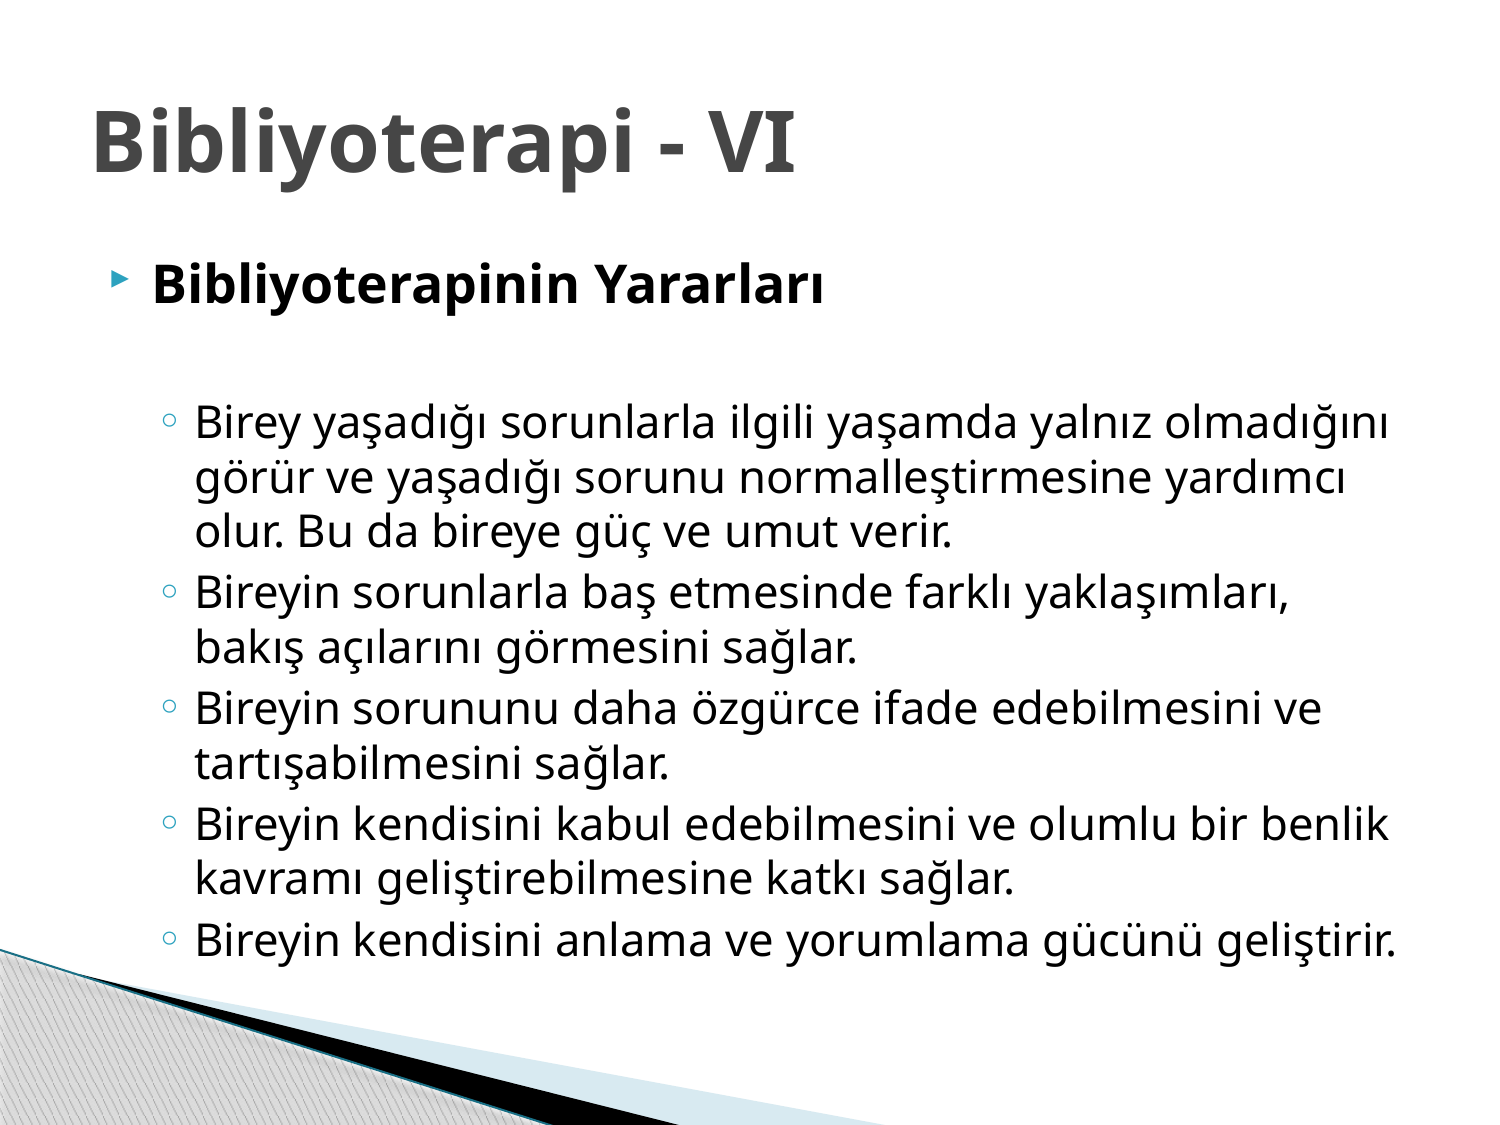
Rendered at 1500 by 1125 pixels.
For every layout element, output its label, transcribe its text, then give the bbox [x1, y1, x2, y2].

list Bibliyoterapinin Yararları Birey yaşadığı sorunlarla ilgili yaşamda yalnız olmadığını görür ve yaşadığı sorunu normalleştirmesine yardımcı olur. Bu da bireye güç ve umut verir. Bireyin sorunlarla baş etmesinde farklı yaklaşımları, bakış açılarını görmesini sağlar. Bireyin sorununu daha özgürce ifade edebilmesini ve tartışabilmesini sağlar. Bireyin kendisini kabul edebilmesini ve olumlu bir benlik kavramı geliştirebilmesine katkı sağlar. Bireyin kendisini anlama ve yorumlama gücünü geliştirir. [75, 243, 1425, 986]
title Bibliyoterapi - VI [75, 45, 1425, 233]
